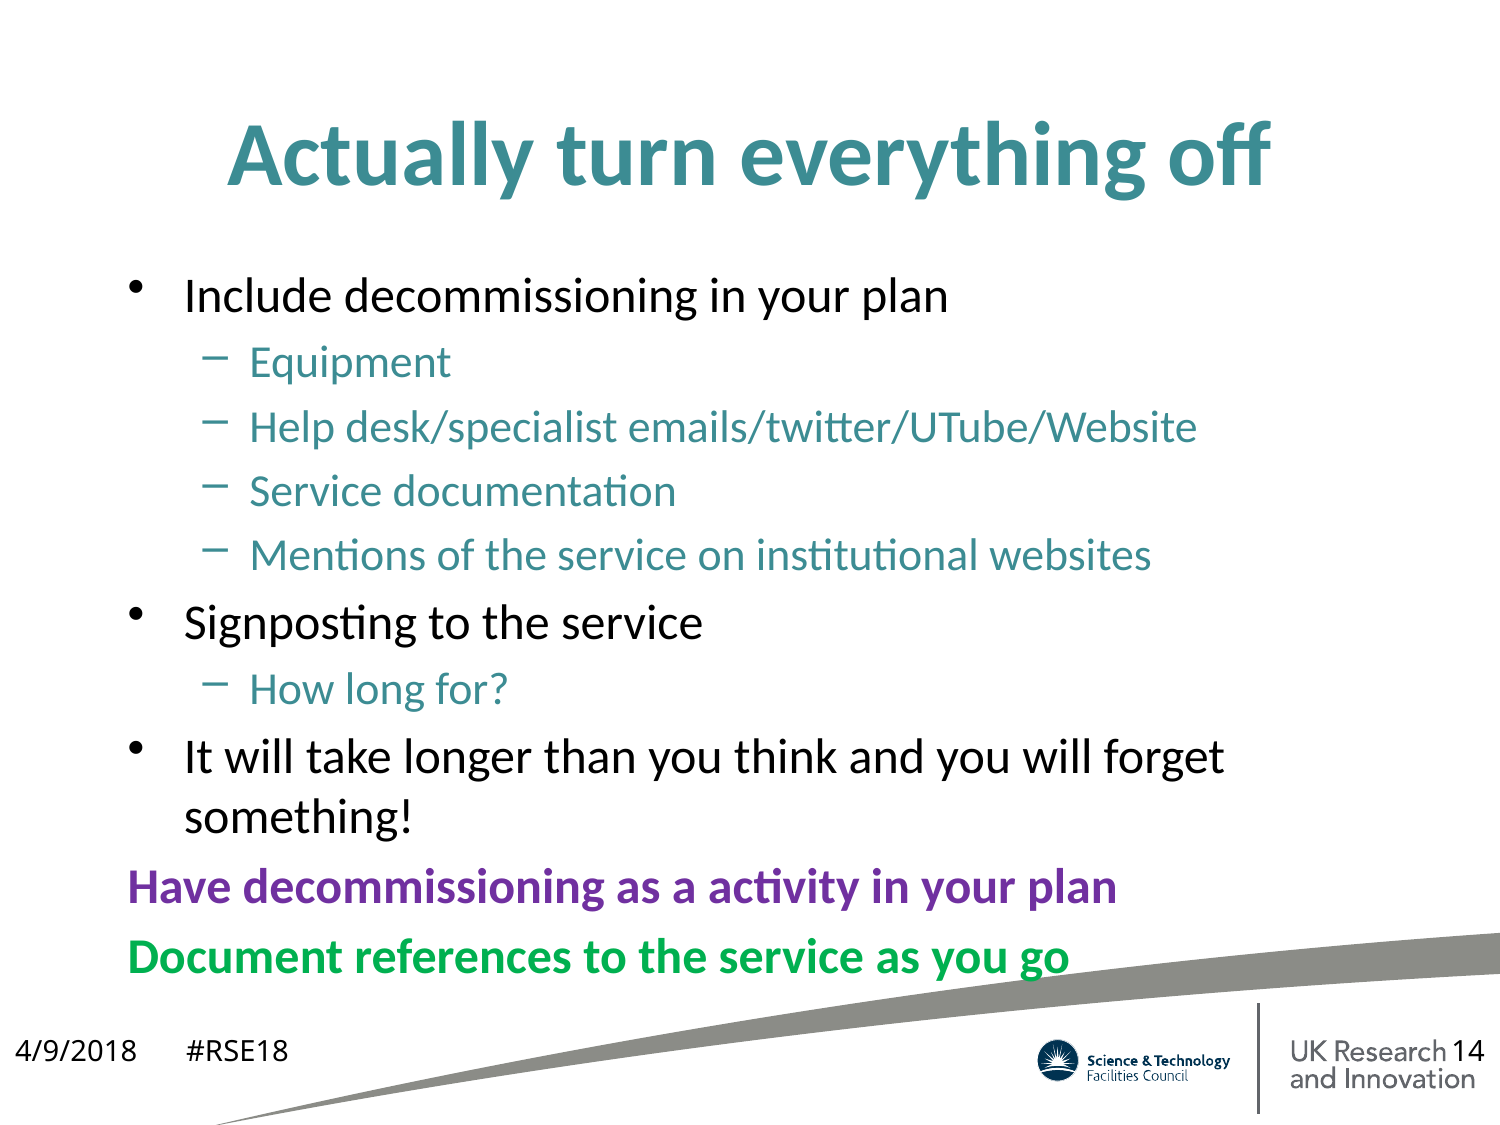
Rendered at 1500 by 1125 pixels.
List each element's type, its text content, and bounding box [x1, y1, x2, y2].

list Include decommissioning in your plan Equipment Help desk/specialist emails/twitter/UTube/Website Service documentation Mentions of the service on institutional websites Signposting to the service How long for? It will take longer than you think and you will forget something! Have decommissioning as a activity in your plan Document references to the service as you go [112, 255, 1388, 879]
title Actually turn everything off [0, 54, 1500, 243]
footer #RSE18 [0, 1024, 476, 1101]
slide_number 14 [1187, 1024, 1500, 1101]
